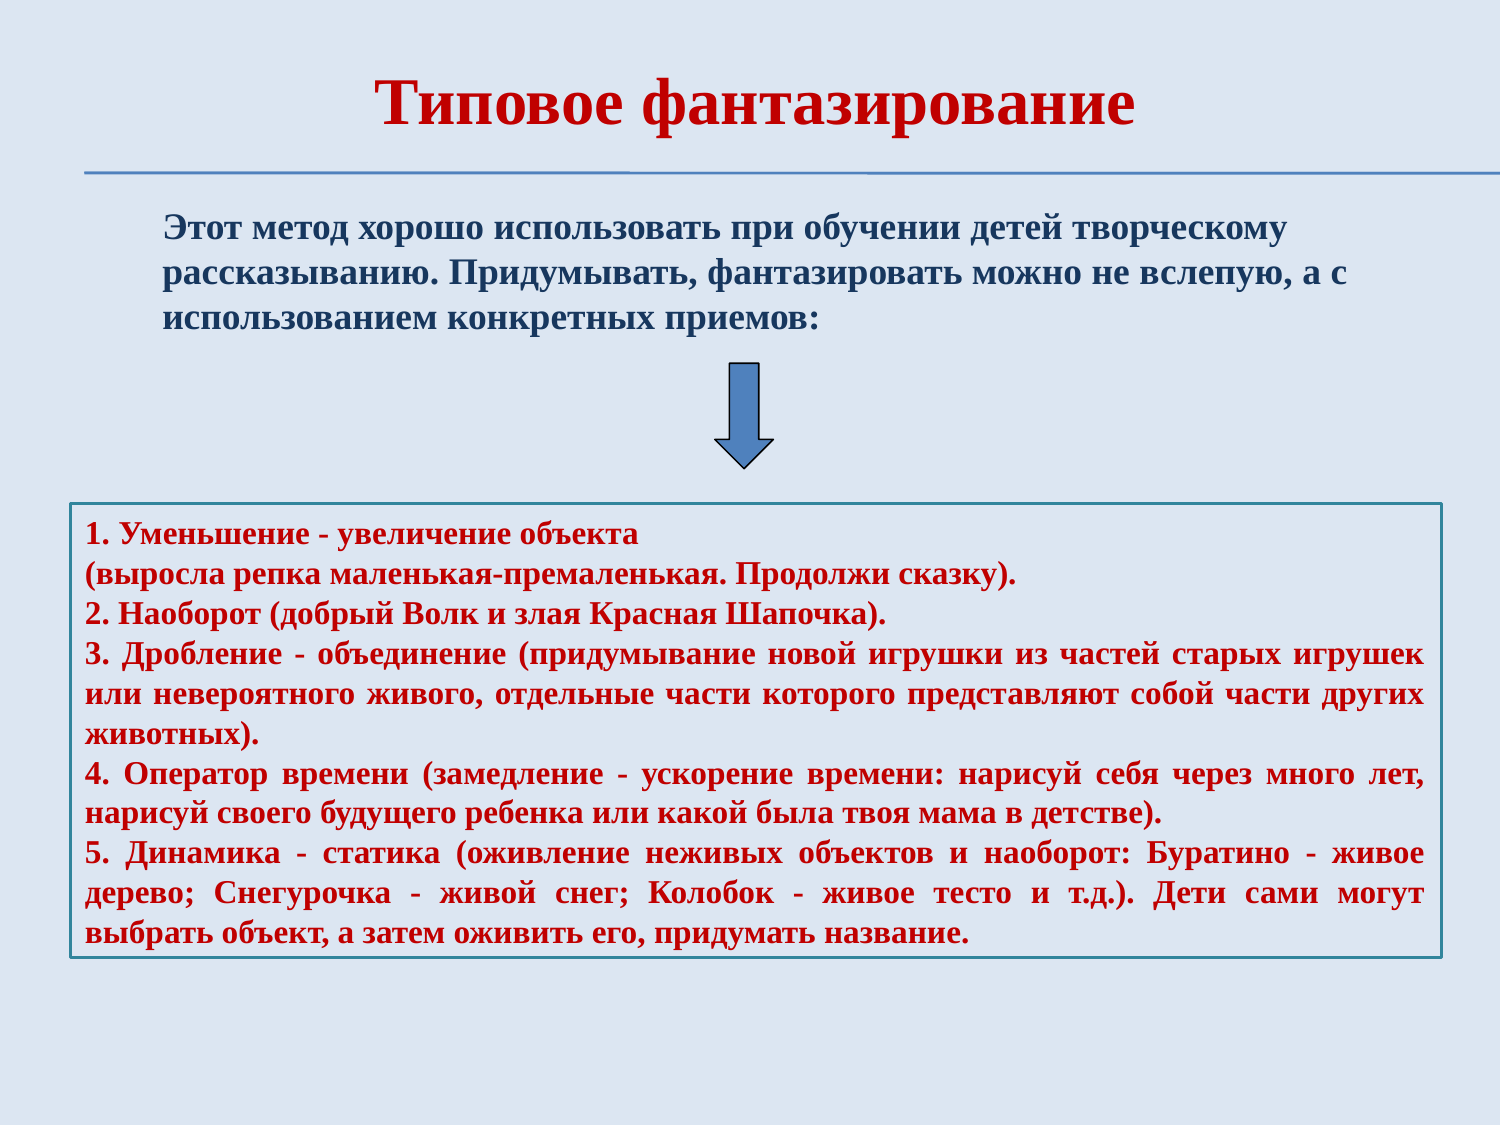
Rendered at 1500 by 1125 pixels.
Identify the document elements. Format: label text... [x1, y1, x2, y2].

text_box [712, 361, 776, 471]
text_box Этот метод хорошо использовать при обучении детей творческому рассказыванию. Придумывать, фантазировать можно не вслепую, а с использованием конкретных приемов: [147, 194, 1500, 389]
text_box Типовое фантазирование [359, 50, 1152, 146]
text_box 1. Уменьшение - увеличение объекта (выросла репка маленькая-премаленькая. Продолжи сказку). 2. Наоборот (добрый Волк и злая Красная Шапочка). 3. Дробление - объединение (придумывание новой игрушки из частей старых игрушек или невероятного живого, отдельные части которого представляют собой части других животных). 4. Оператор времени (замедление - ускорение времени: нарисуй себя через много лет, нарисуй своего будущего ребенка или какой была твоя мама в детстве). 5. Динамика - статика (оживление неживых объектов и наоборот: Буратино - живое дерево; Снегурочка - живой снег; Колобок - живое тесто и т.д.). Дети сами могут выбрать объект, а затем оживить его, придумать название. [70, 503, 1442, 958]
